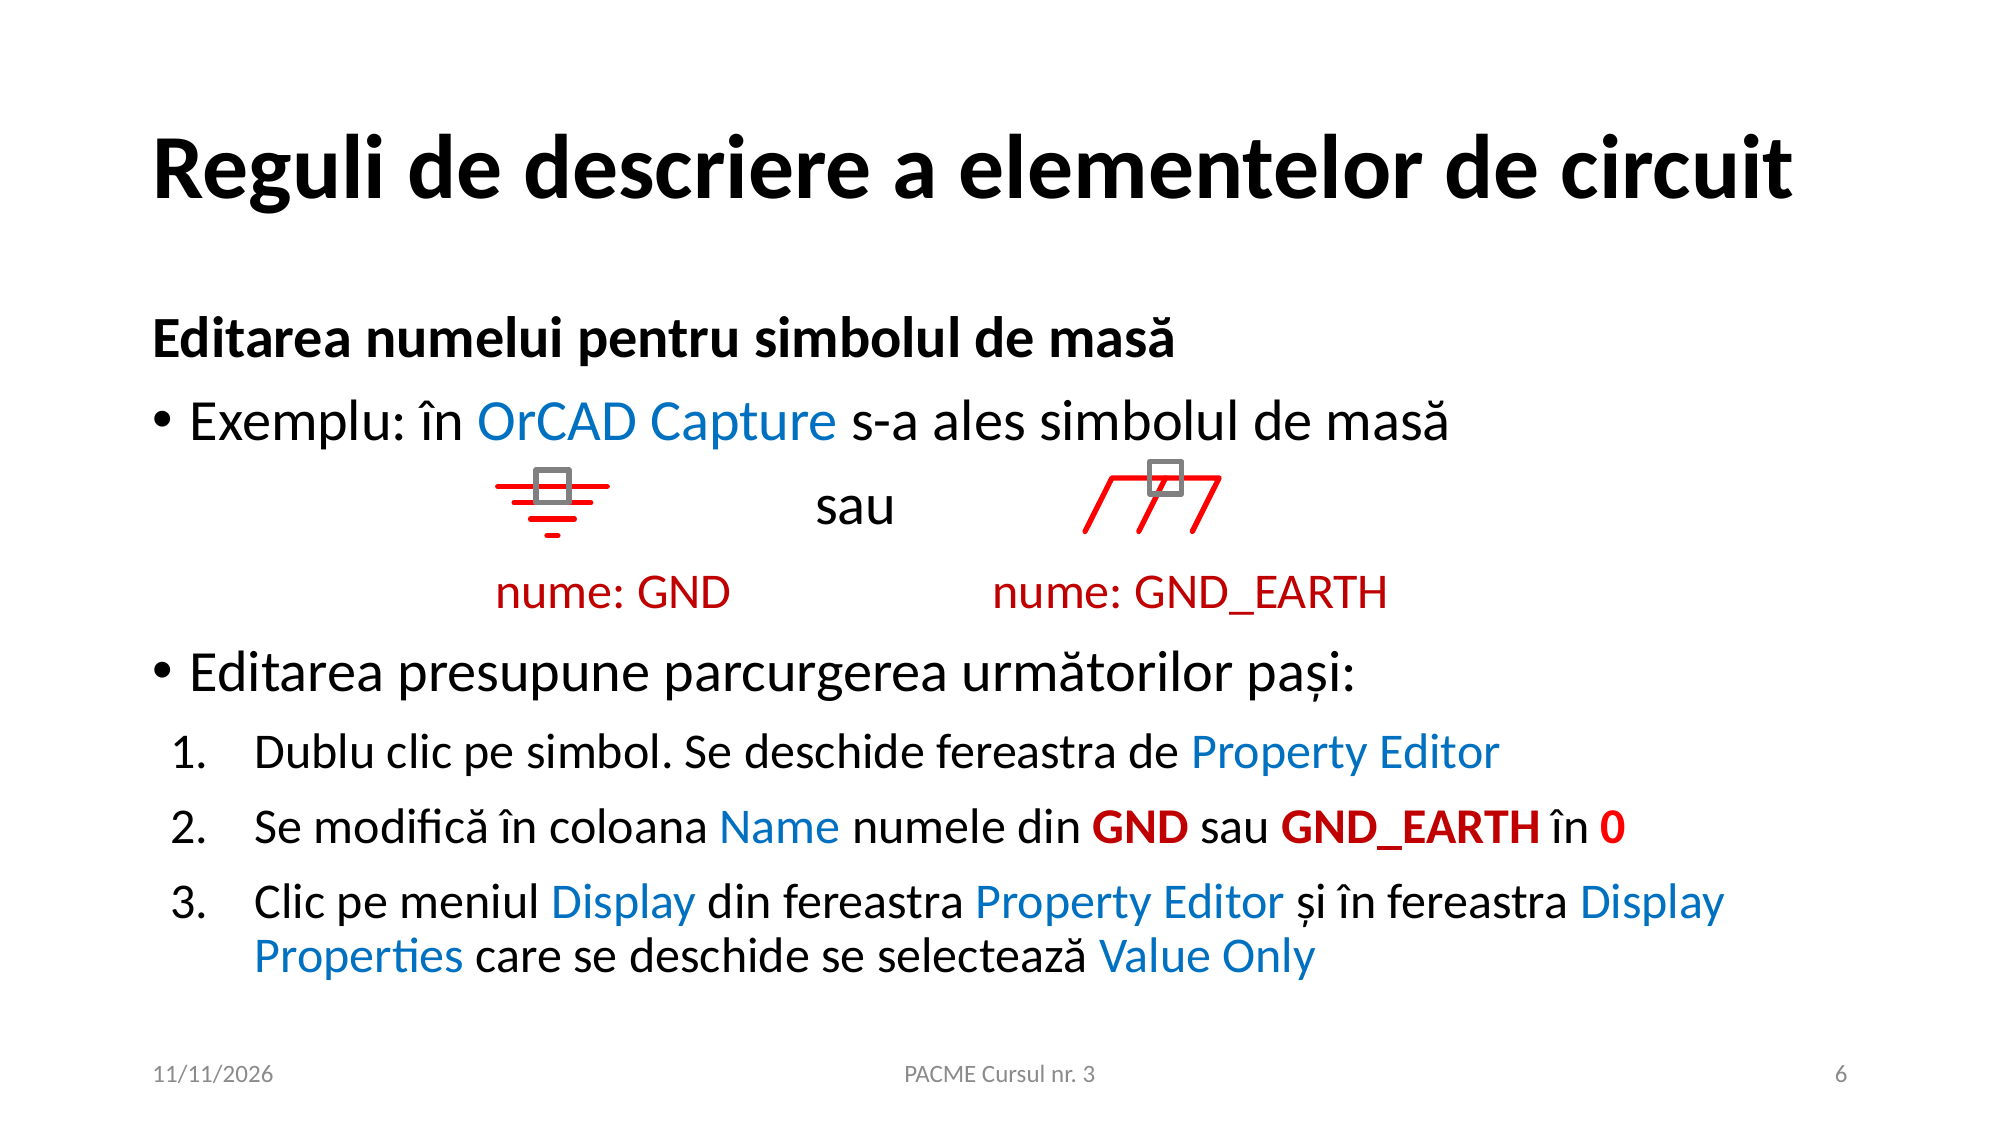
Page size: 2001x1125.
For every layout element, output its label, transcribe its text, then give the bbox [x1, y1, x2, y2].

picture [1026, 445, 1252, 564]
footer PACME Cursul nr. 3 [662, 1042, 1338, 1103]
list Editarea numelui pentru simbolul de masă Exemplu: în OrCAD Capture s-a ales simbolul de masă sau nume: GND nume: GND_EARTH Editarea presupune parcurgerea următorilor paşi: Dublu clic pe simbol. Se deschide fereastra de Property Editor Se modifică în coloana Name numele din GND sau GND_EARTH în 0 Clic pe meniul Display din fereastra Property Editor şi în fereastra Display Properties care se deschide se selectează Value Only [137, 299, 1863, 1014]
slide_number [137, 1042, 588, 1103]
slide_number 6 [1412, 1042, 1863, 1103]
title Reguli de descriere a elementelor de circuit [137, 59, 1863, 278]
picture [464, 453, 640, 574]
